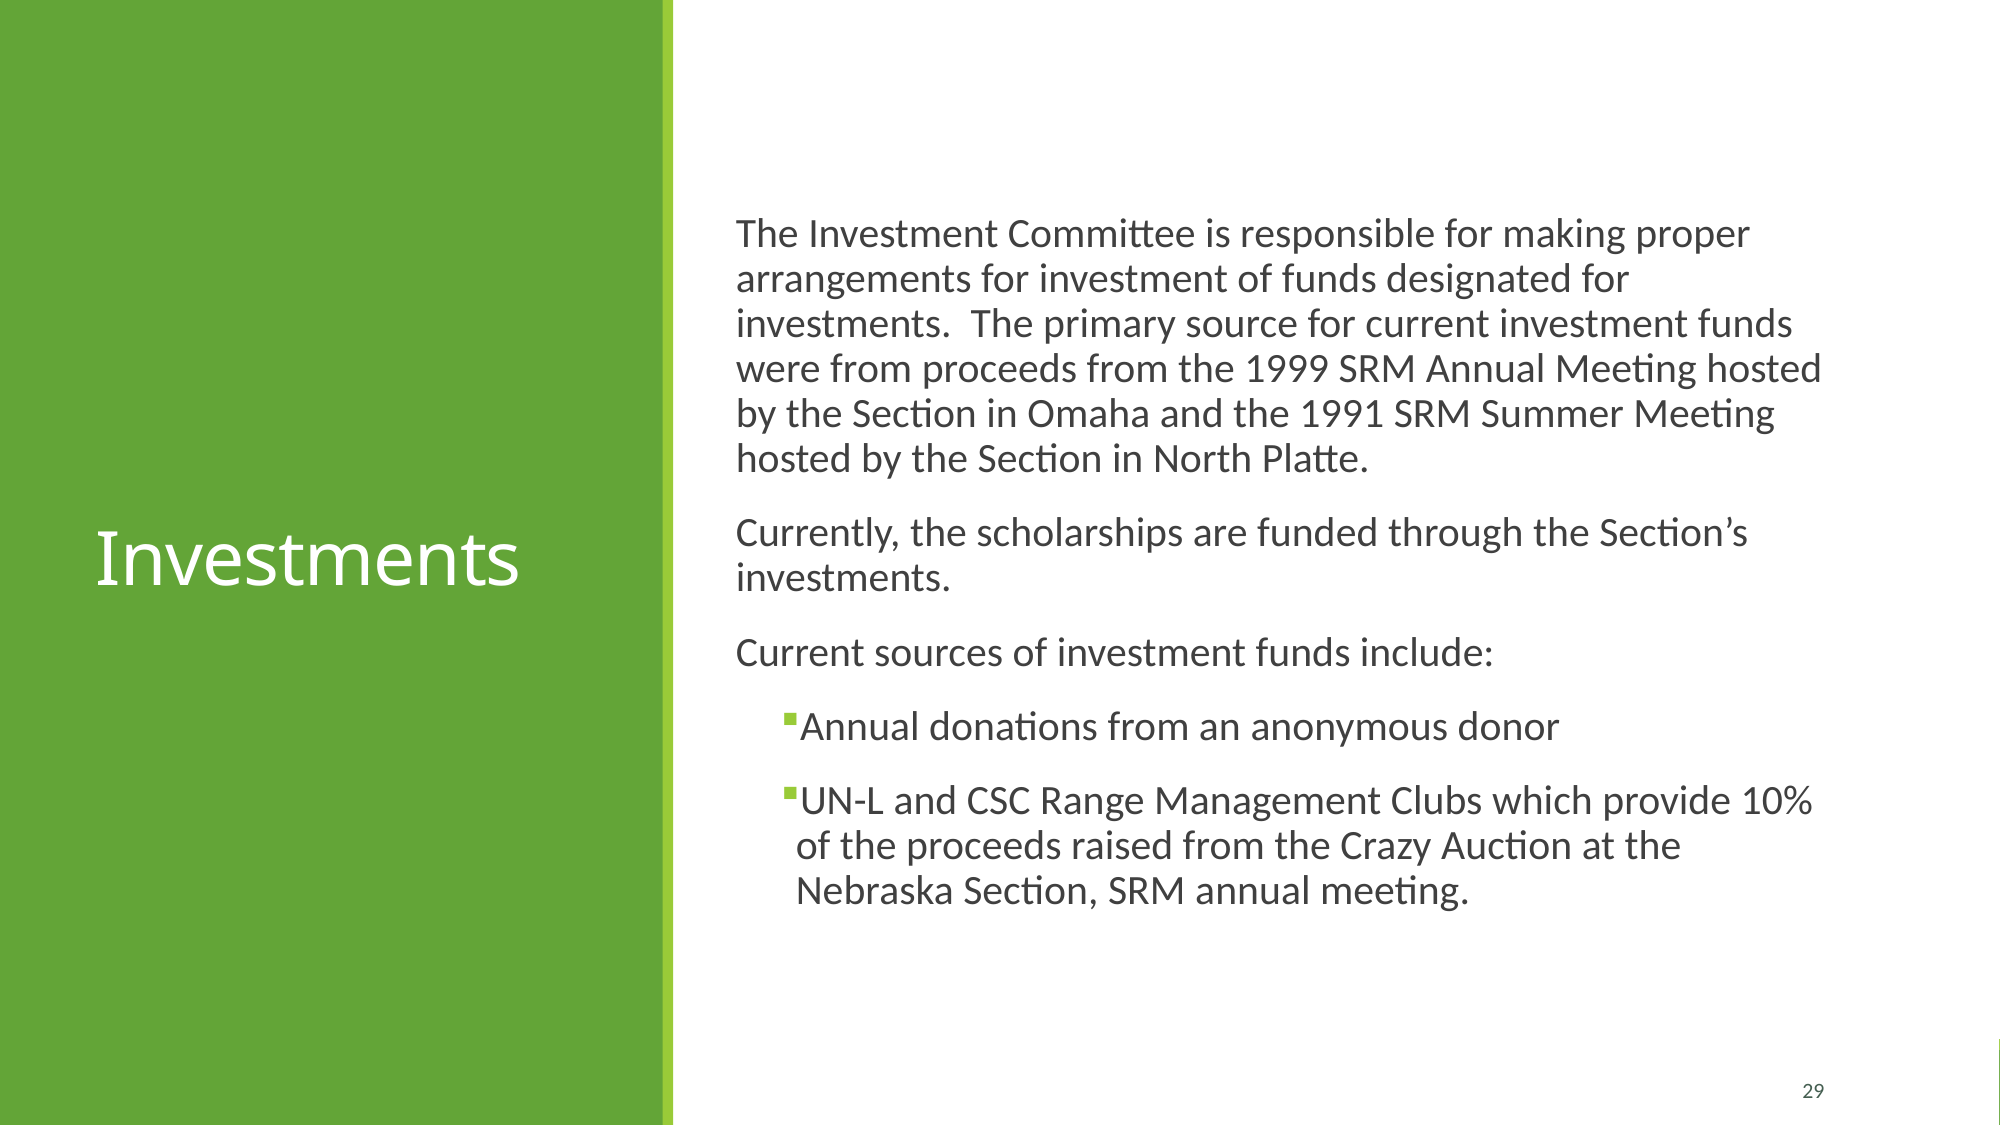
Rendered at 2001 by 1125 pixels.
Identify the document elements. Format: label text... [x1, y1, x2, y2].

slide_number 29 [1660, 1059, 1840, 1120]
text_box [674, 0, 2000, 1125]
title Investments [80, 99, 587, 1026]
text_box [661, 0, 674, 1125]
list The Investment Committee is responsible for making proper arrangements for investment of funds designated for investments. The primary source for current investment funds were from proceeds from the 1999 SRM Annual Meeting hosted by the Section in Omaha and the 1991 SRM Summer Meeting hosted by the Section in North Platte. Currently, the scholarships are funded through the Section’s investments. Current sources of investment funds include: Annual donations from an anonymous donor UN-L and CSC Range Management Clubs which provide 10% of the proceeds raised from the Crazy Auction at the Nebraska Section, SRM annual meeting. [720, 99, 1830, 1026]
text_box [0, 0, 661, 1125]
